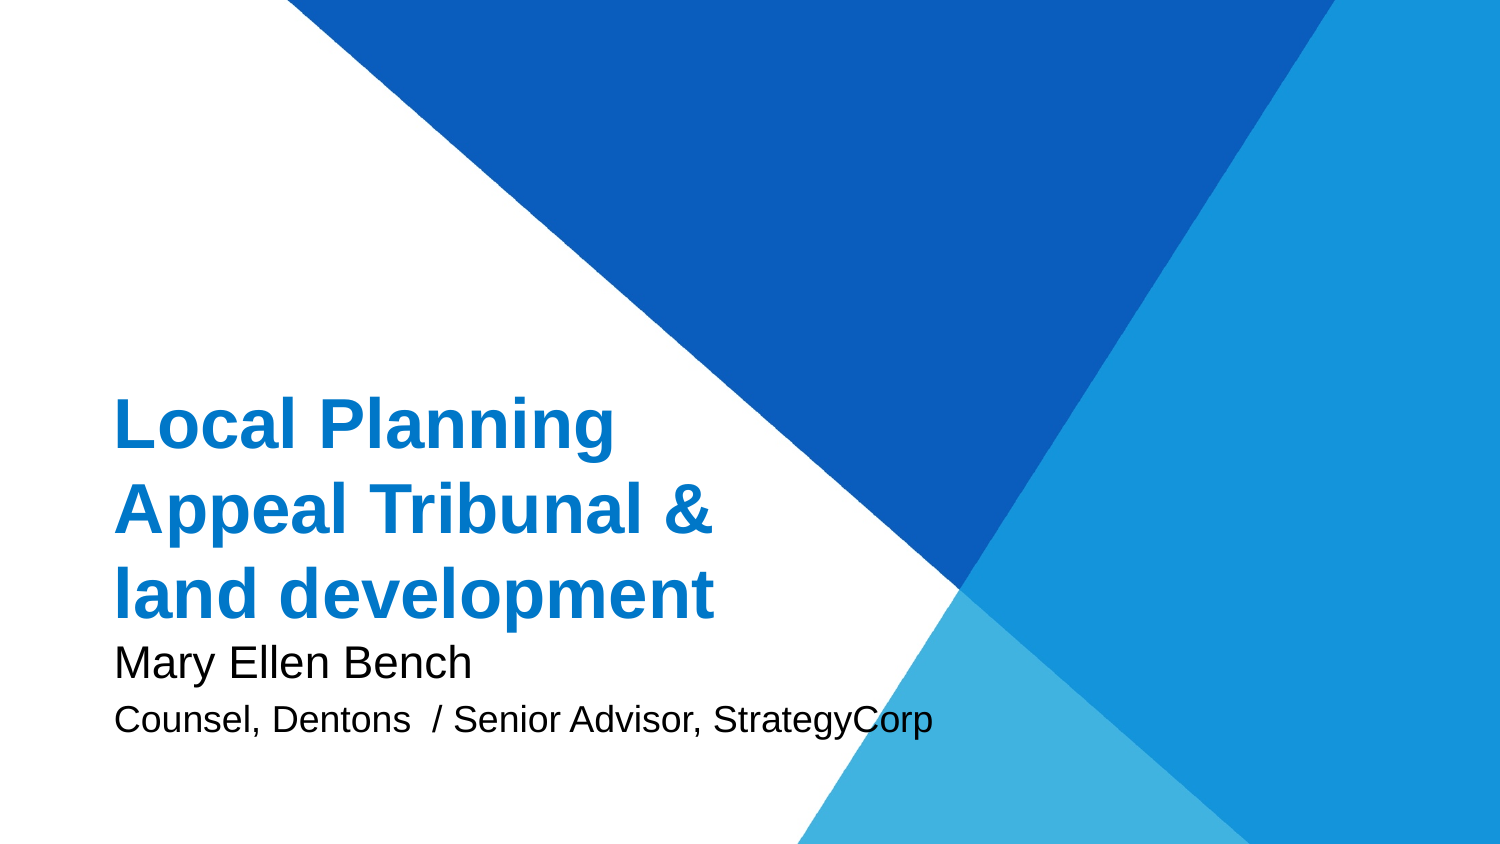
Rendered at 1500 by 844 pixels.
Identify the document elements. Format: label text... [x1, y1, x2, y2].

title Local Planning Appeal Tribunal & land development [113, 333, 1014, 633]
picture [0, 0, 1500, 844]
list Mary Ellen Bench Counsel, Dentons / Senior Advisor, StrategyCorp [113, 633, 1014, 744]
